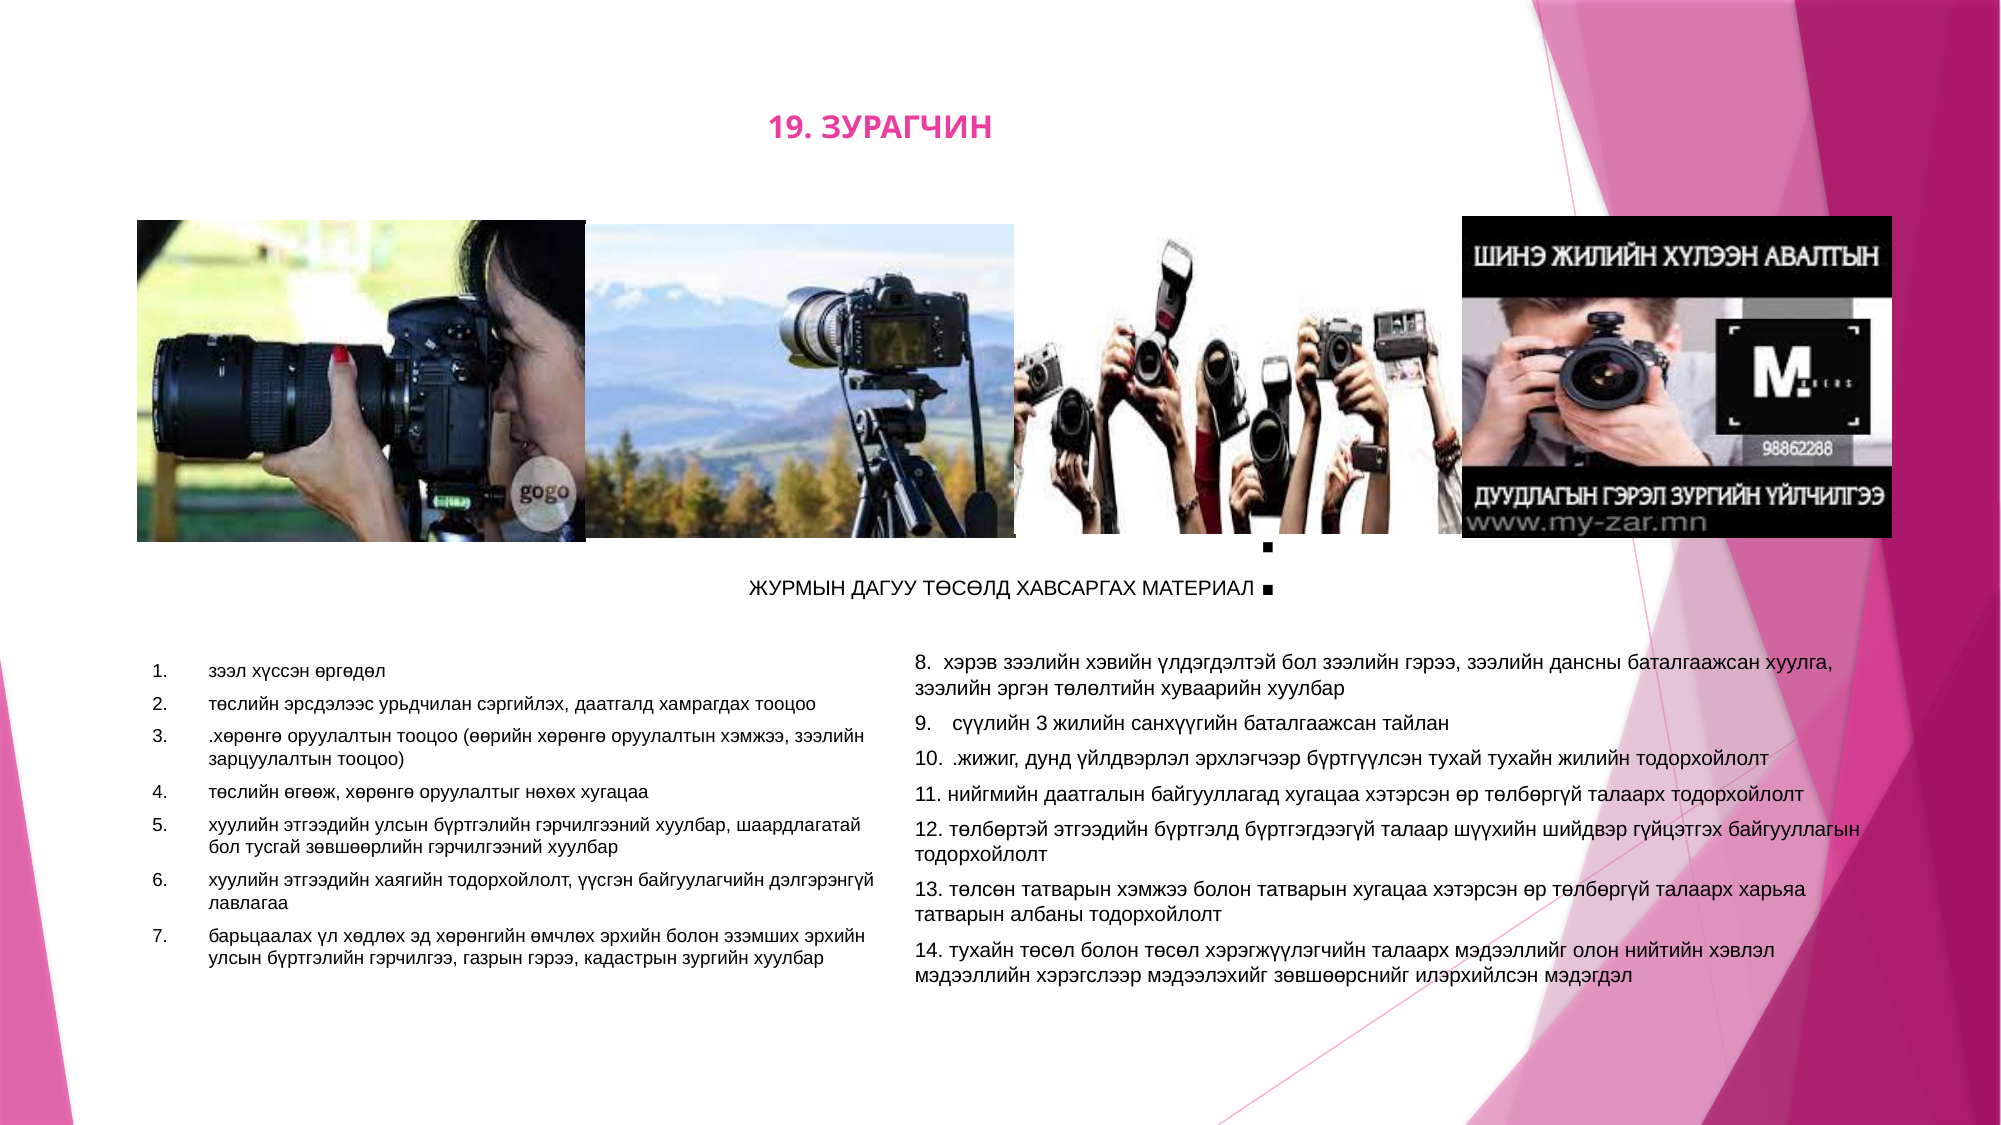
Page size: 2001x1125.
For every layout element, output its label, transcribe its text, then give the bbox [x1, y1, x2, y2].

text_box ЖУРМЫН ДАГУУ ТӨСӨЛД ХАВСАРГАХ МАТЕРИАЛ: [514, 543, 1517, 623]
text_box 8. хэрэв зээлийн хэвийн үлдэгдэлтэй бол зээлийн гэрээ, зээлийн дансны баталгаажсан хуулга, зээлийн эргэн төлөлтийн хуваарийн хуулбар сүүлийн 3 жилийн санхүүгийн баталгаажсан тайлан .жижиг, дунд үйлдвэрлэл эрхлэгчээр бүртгүүлсэн тухай тухайн жилийн тодорхойлолт 11. нийгмийн даатгалын байгууллагад хугацаа хэтэрсэн өр төлбөргүй талаарх тодорхойлолт 12. төлбөртэй этгээдийн бүртгэлд бүртгэгдээгүй талаар шүүхийн шийдвэр гүйцэтгэх байгууллагын тодорхойлолт 13. төлсөн татварын хэмжээ болон татварын хугацаа хэтэрсэн өр төлбөргүй талаарх харьяа татварын албаны тодорхойлолт 14. тухайн төсөл болон төсөл хэрэгжүүлэгчийн талаарх мэдээллийг олон нийтийн хэвлэл мэдээллийн хэрэгслээр мэдээлэхийг зөвшөөрснийг илэрхийлсэн мэдэгдэл [900, 641, 1878, 1025]
text_box зээл хүссэн өргөдөл төслийн эрсдэлээс урьдчилан сэргийлэх, даатгалд хамрагдах тооцоо .хөрөнгө оруулалтын тооцоо (өөрийн хөрөнгө оруулалтын хэмжээ, зээлийн зарцуулалтын тооцоо) төслийн өгөөж, хөрөнгө оруулалтыг нөхөх хугацаа хуулийн этгээдийн улсын бүртгэлийн гэрчилгээний хуулбар, шаардлагатай бол тусгай зөвшөөрлийн гэрчилгээний хуулбар хуулийн этгээдийн хаягийн тодорхойлолт, үүсгэн байгуулагчийн дэлгэрэнгүй лавлагаа барьцаалах үл хөдлөх эд хөрөнгийн өмчлөх эрхийн болон эзэмших эрхийн улсын бүртгэлийн гэрчилгээ, газрын гэрээ, кадастрын зургийн хуулбар [137, 650, 892, 976]
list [136, 220, 587, 543]
title 19. ЗУРАГЧИН [111, 99, 1650, 191]
picture [585, 216, 1893, 539]
